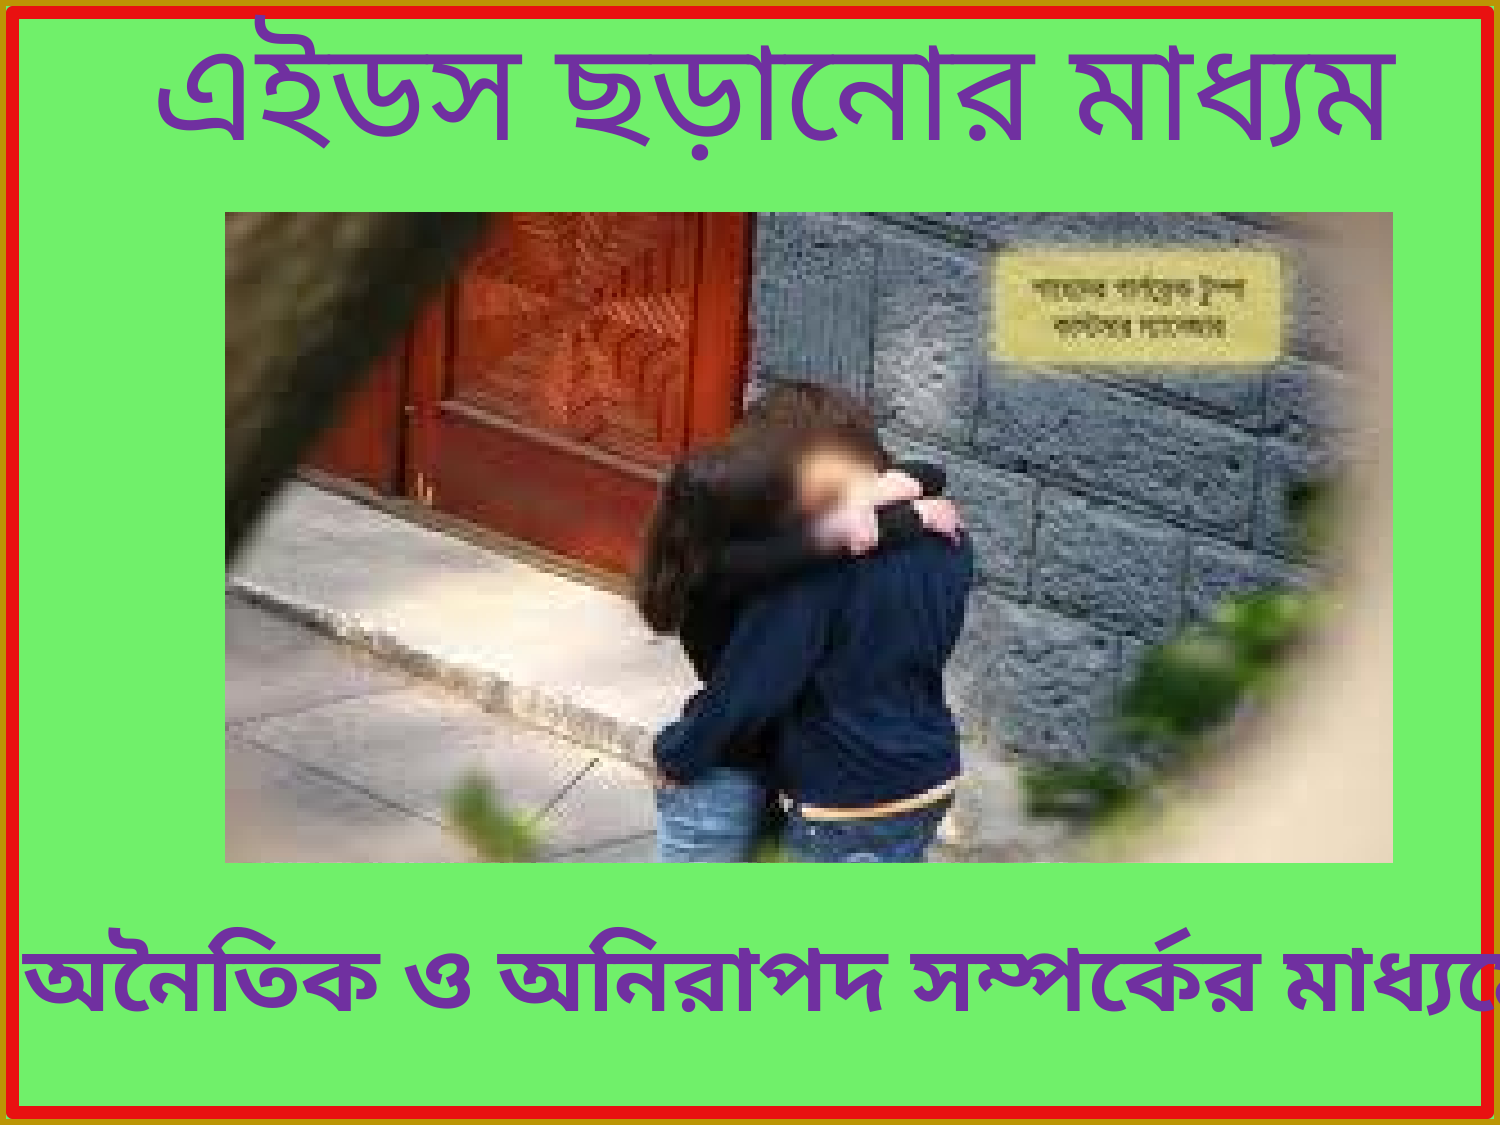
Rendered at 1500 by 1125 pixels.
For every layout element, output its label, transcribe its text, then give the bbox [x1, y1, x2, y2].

text_box এইডস ছড়ানোর মাধ্যম [137, 0, 1446, 175]
text_box অনৈতিক ও অনিরাপদ সম্পর্কের মাধ্যমে [8, 912, 1500, 1038]
picture [224, 212, 1394, 863]
